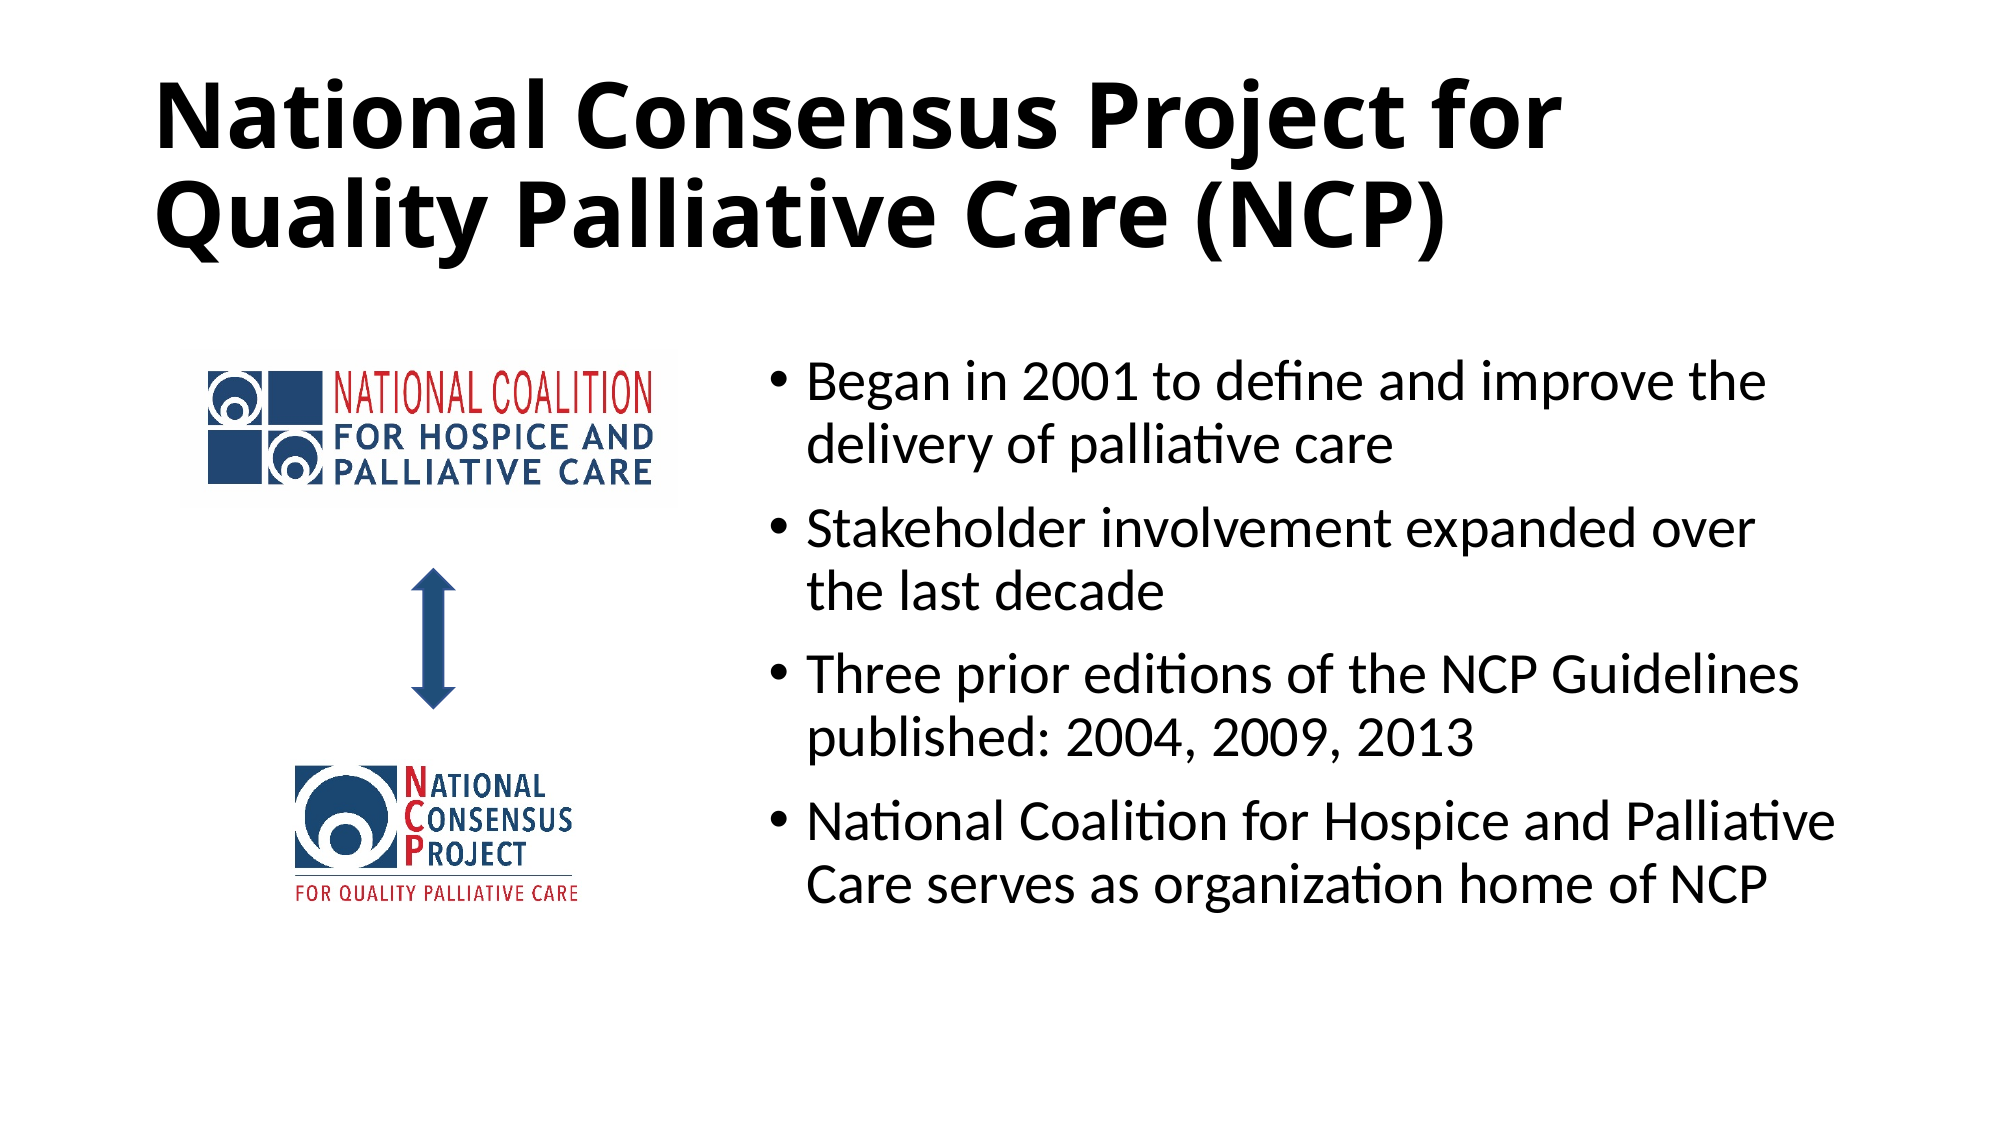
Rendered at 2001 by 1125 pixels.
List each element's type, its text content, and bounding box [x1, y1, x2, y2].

picture [180, 349, 678, 508]
list Began in 2001 to define and improve the delivery of palliative care Stakeholder involvement expanded over the last decade Three prior editions of the NCP Guidelines published: 2004, 2009, 2013 National Coalition for Hospice and Palliative Care serves as organization home of NCP [753, 343, 1863, 1057]
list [290, 759, 582, 907]
title National Consensus Project for Quality Palliative Care (NCP) [137, 59, 1863, 278]
text_box [410, 567, 456, 710]
